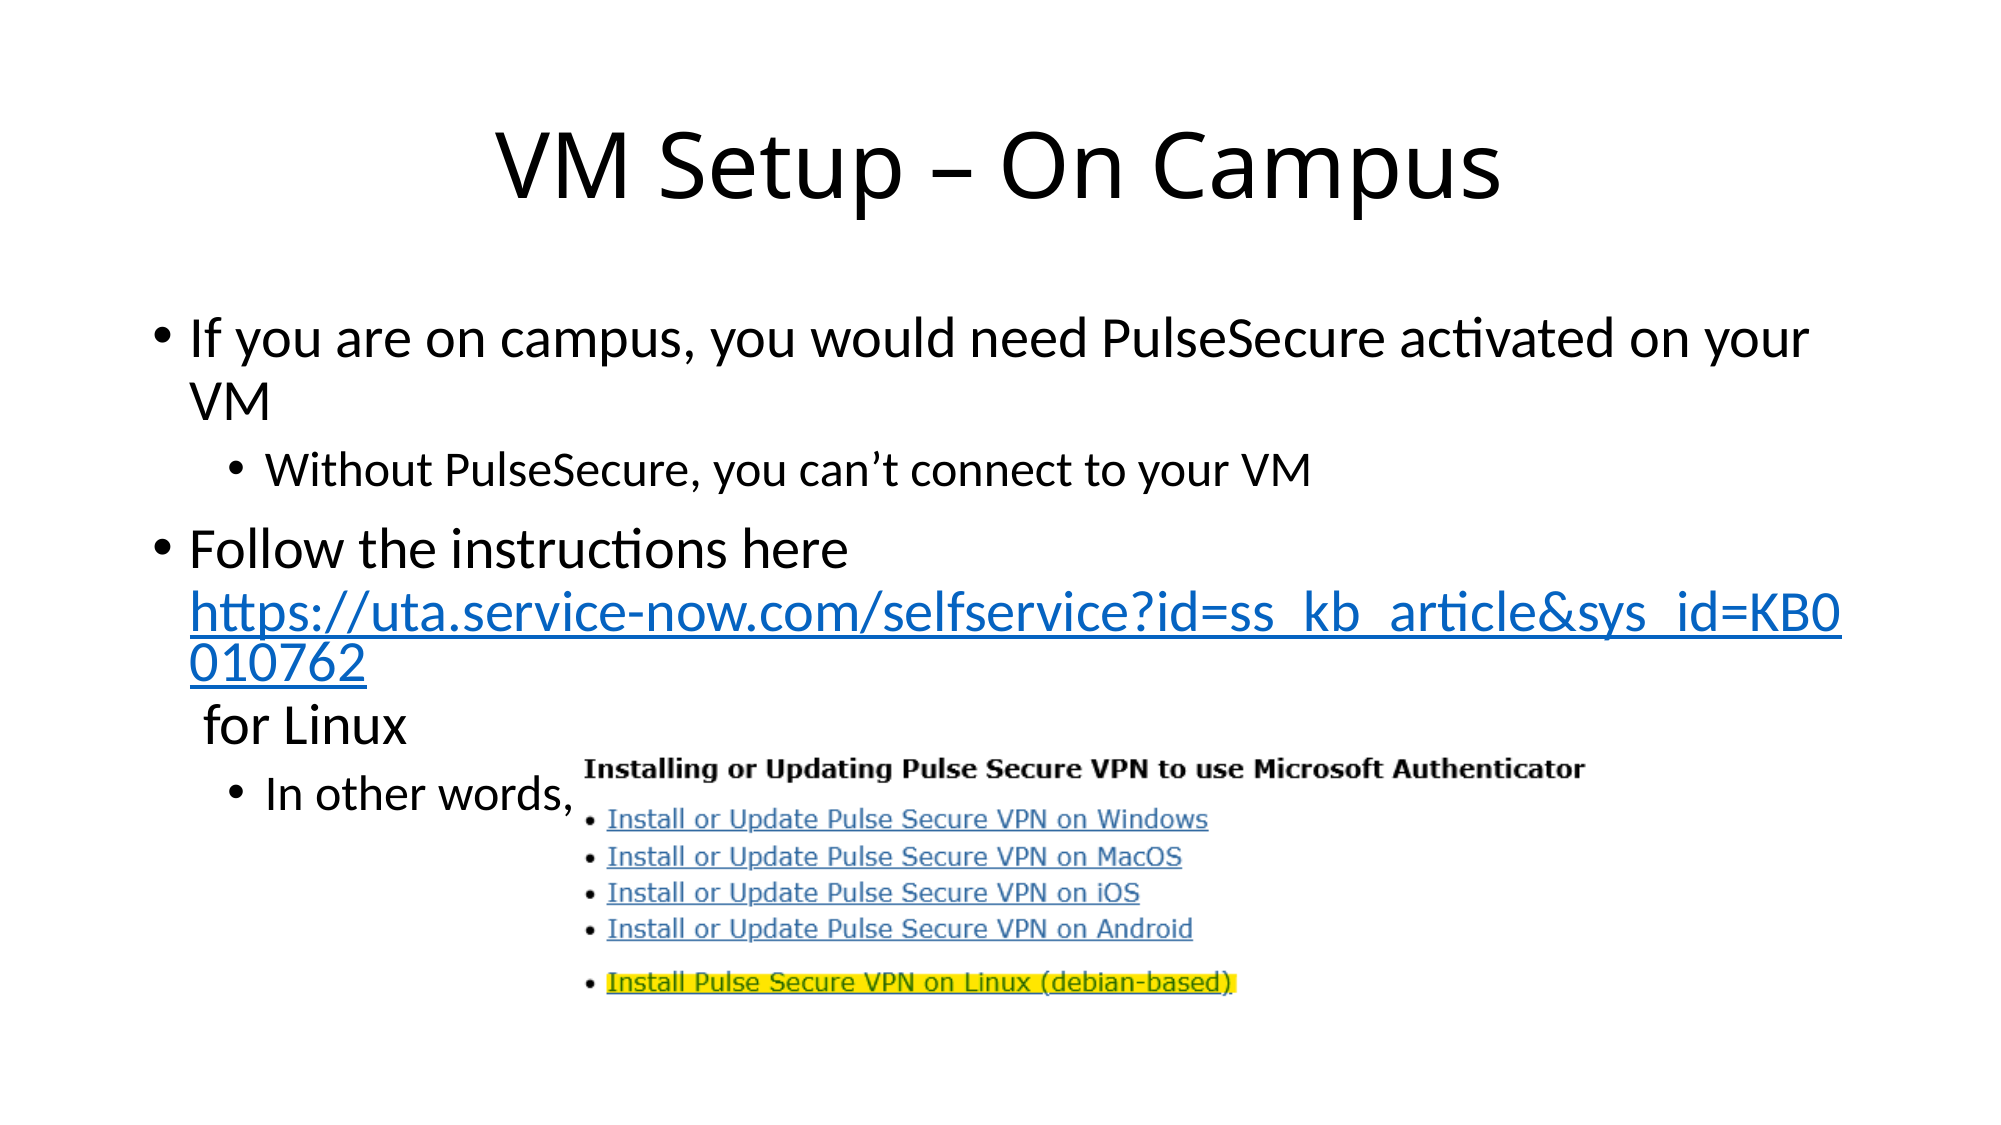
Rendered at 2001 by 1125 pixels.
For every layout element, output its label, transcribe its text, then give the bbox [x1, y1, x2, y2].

list If you are on campus, you would need PulseSecure activated on your VM Without PulseSecure, you can’t connect to your VM Follow the instructions here https://uta.service-now.com/selfservice?id=ss_kb_article&sys_id=KB0010762 for Linux In other words, install PulseSecure ON YOUR VM [137, 299, 1863, 1014]
picture [574, 747, 1611, 1004]
title VM Setup – On Campus [137, 59, 1863, 278]
